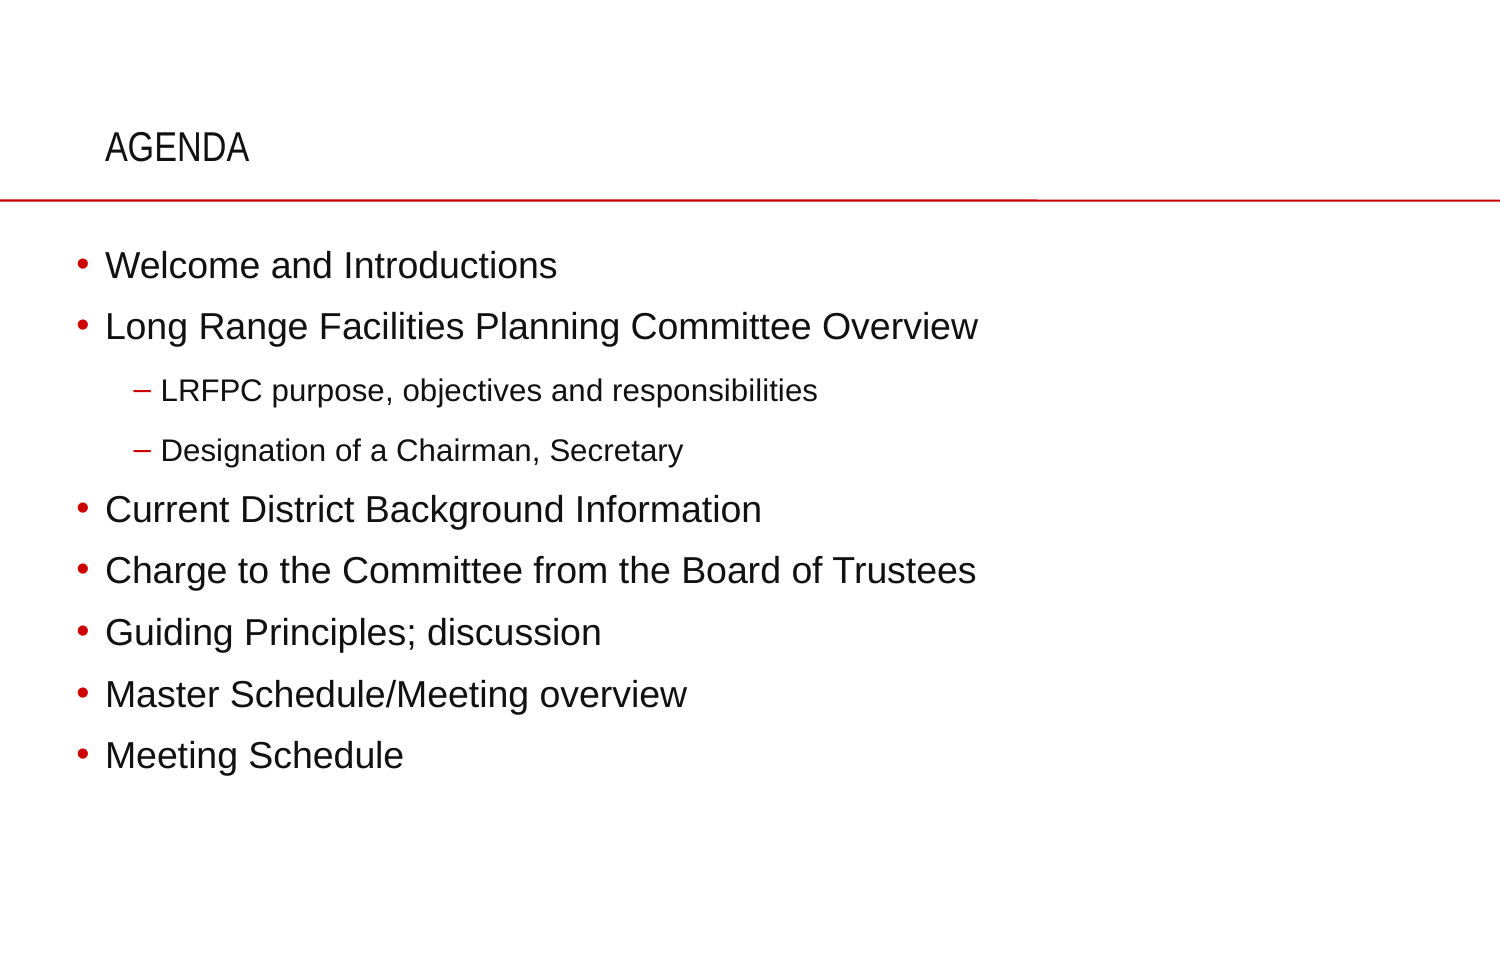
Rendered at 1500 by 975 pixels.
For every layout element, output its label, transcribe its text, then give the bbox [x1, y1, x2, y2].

title AGENDA [90, 15, 929, 178]
list Welcome and Introductions Long Range Facilities Planning Committee Overview LRFPC purpose, objectives and responsibilities Designation of a Chairman, Secretary Current District Background Information Charge to the Committee from the Board of Trustees Guiding Principles; discussion Master Schedule/Meeting overview Meeting Schedule [61, 223, 1379, 940]
